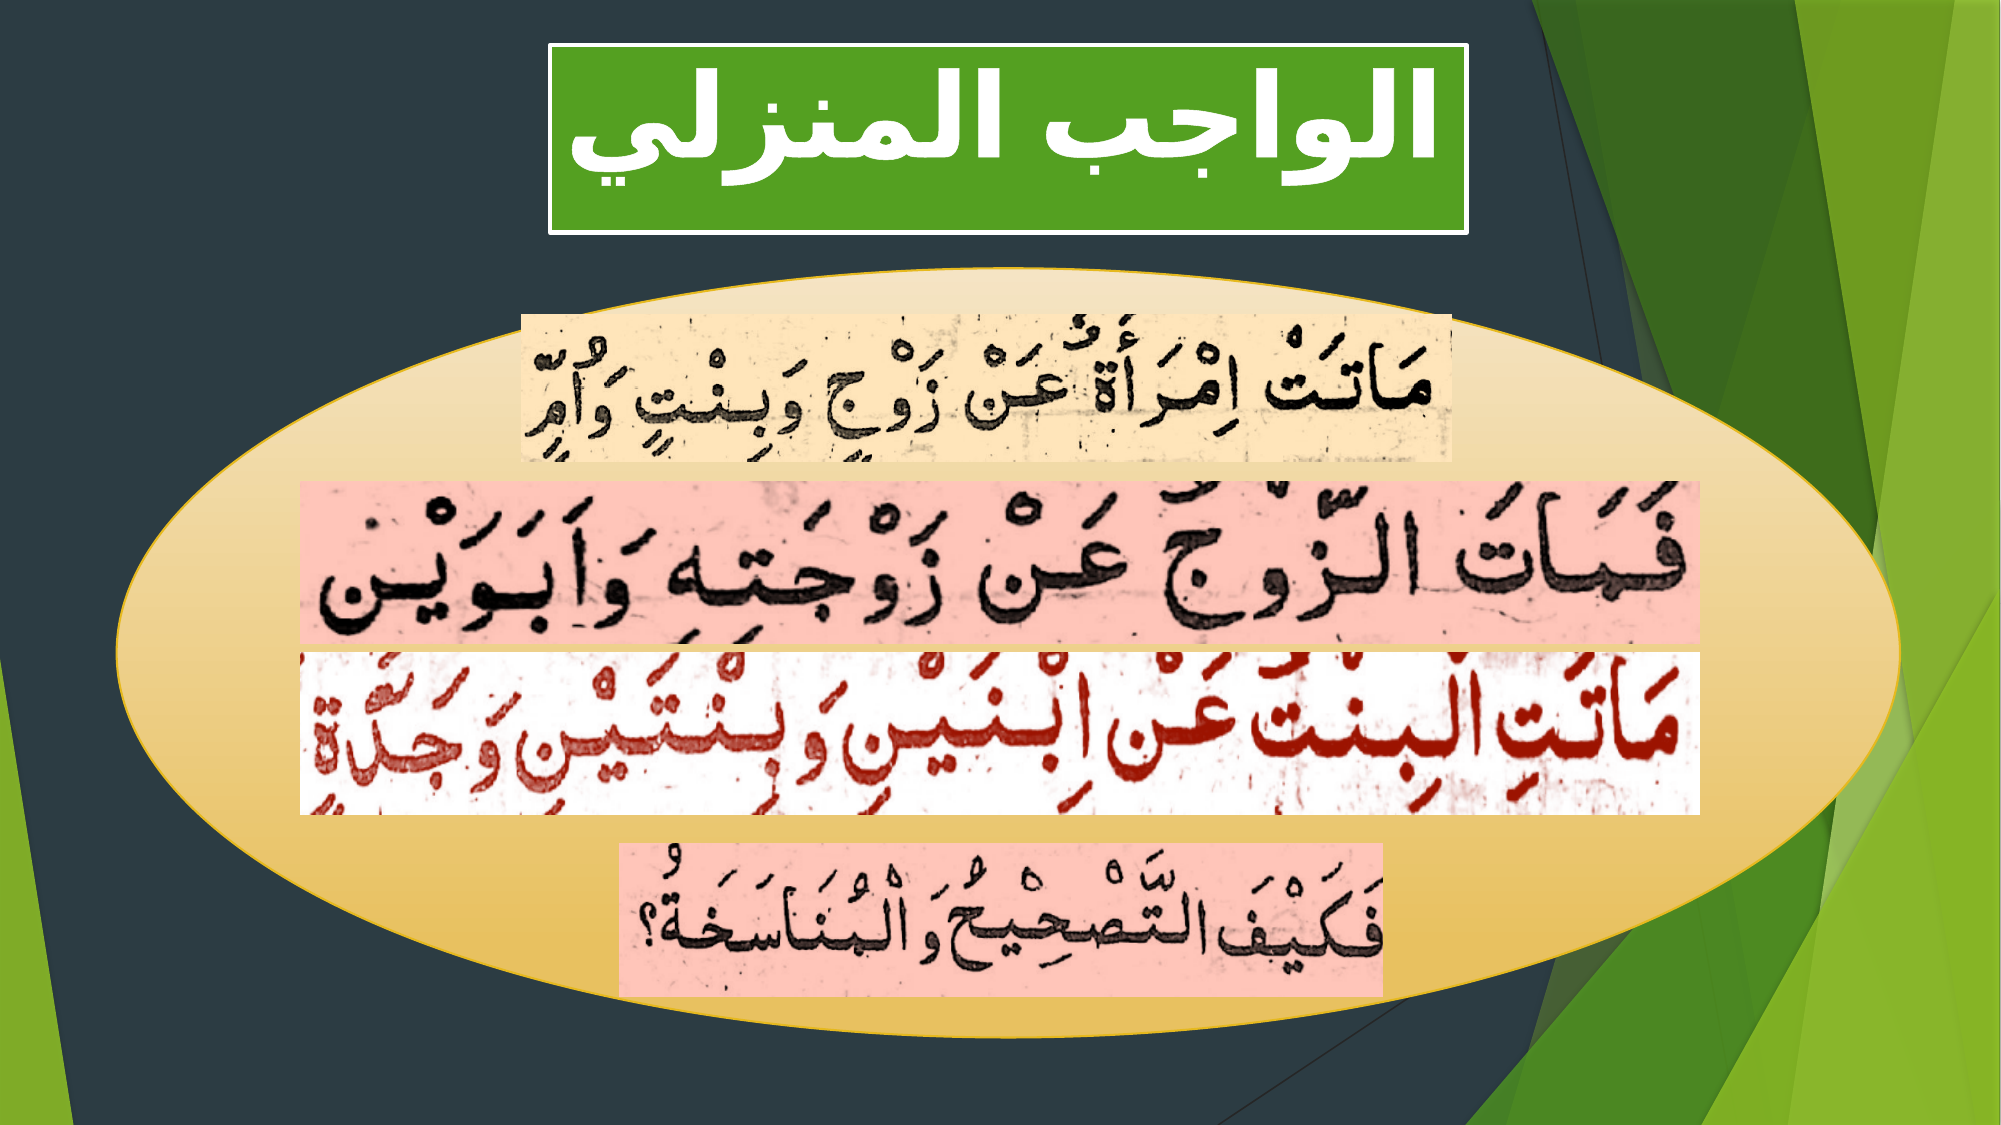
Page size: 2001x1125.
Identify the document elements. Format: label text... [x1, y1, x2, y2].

text_box [586, 267, 1431, 313]
text_box [115, 318, 1902, 1003]
picture [300, 480, 1700, 644]
picture [521, 314, 1452, 462]
picture [619, 842, 1384, 998]
title الواجب المنزلي [548, 43, 1469, 235]
picture [300, 652, 1700, 816]
text_box [654, 1007, 1362, 1039]
